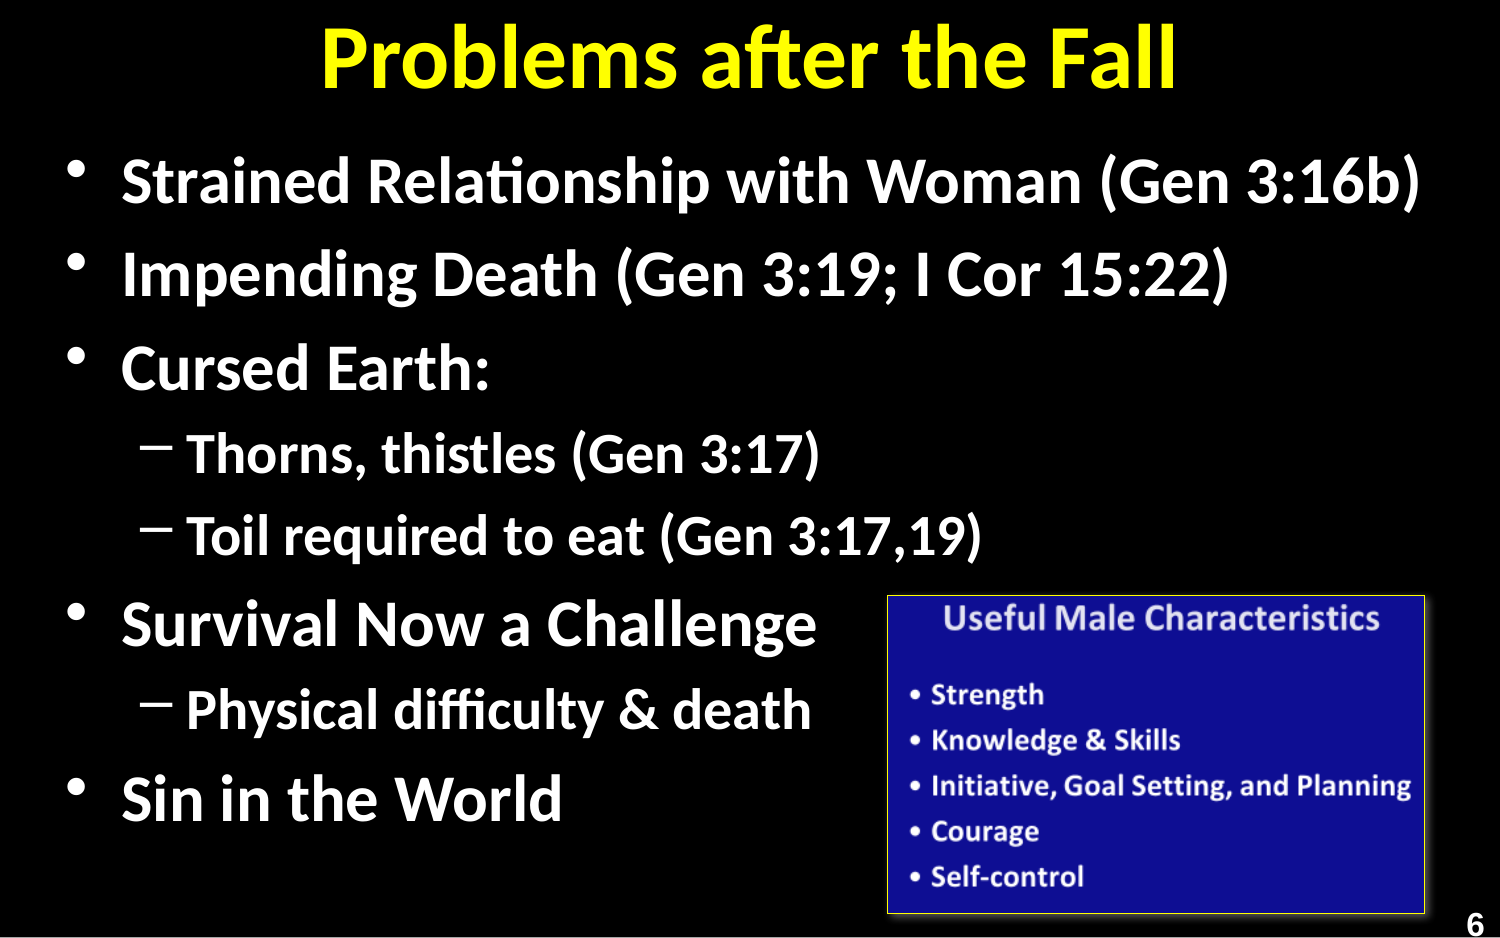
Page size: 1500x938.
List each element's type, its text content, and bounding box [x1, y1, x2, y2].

slide_number 6 [1425, 895, 1500, 938]
list Strained Relationship with Woman (Gen 3:16b) Impending Death (Gen 3:19; I Cor 15:22) Cursed Earth: Thorns, thistles (Gen 3:17) Toil required to eat (Gen 3:17,19) Survival Now a Challenge Physical difficulty & death Sin in the World [50, 129, 1463, 882]
picture [887, 594, 1426, 914]
title Problems after the Fall [112, 10, 1388, 94]
